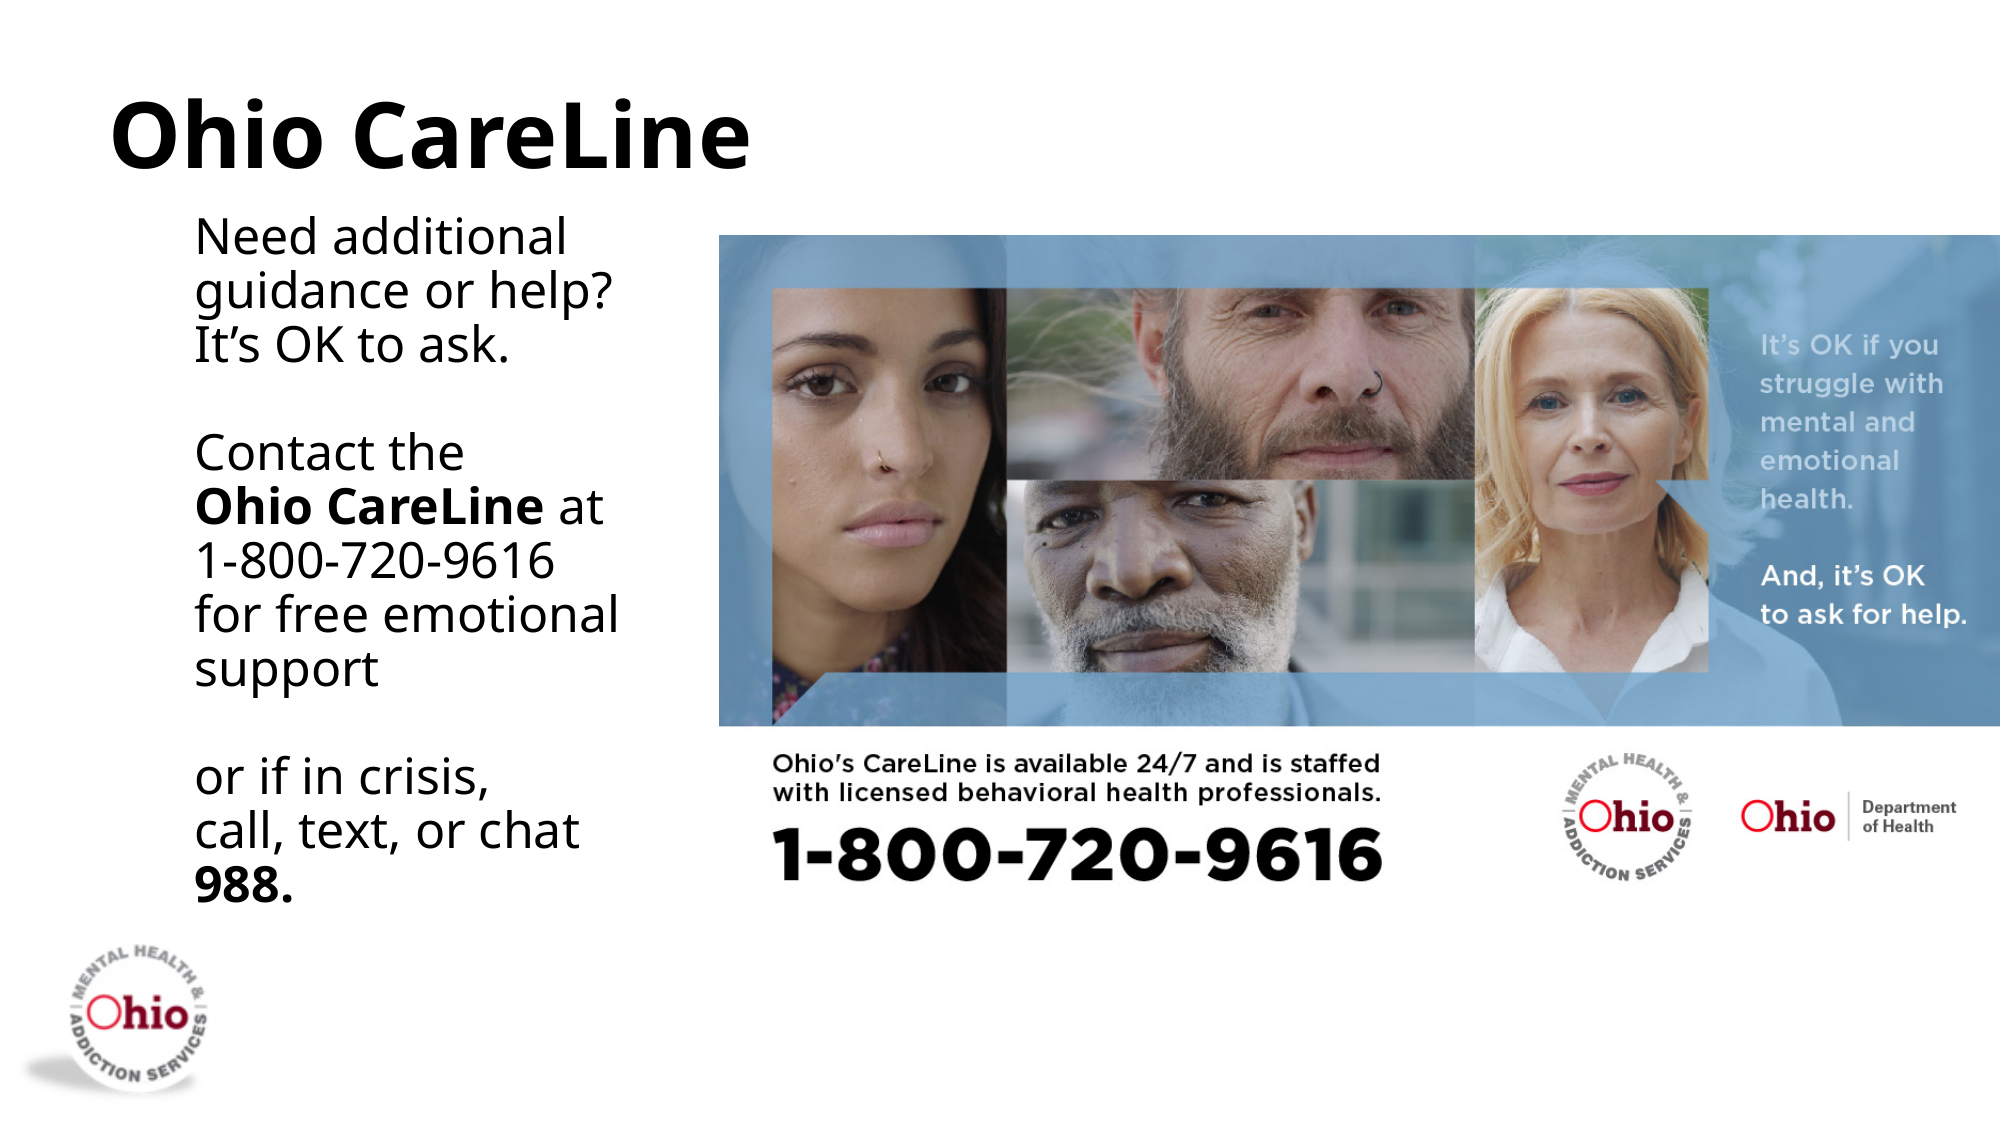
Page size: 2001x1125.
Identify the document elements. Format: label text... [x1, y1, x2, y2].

picture [0, 929, 246, 1125]
title Need additional guidance or help? It’s OK to ask. Contact the Ohio CareLine at 1-800-720-9616 for free emotional support or if in crisis, call, text, or chat 988. [179, 204, 698, 921]
text_box Ohio CareLine [93, 82, 1819, 197]
picture [719, 235, 2000, 908]
